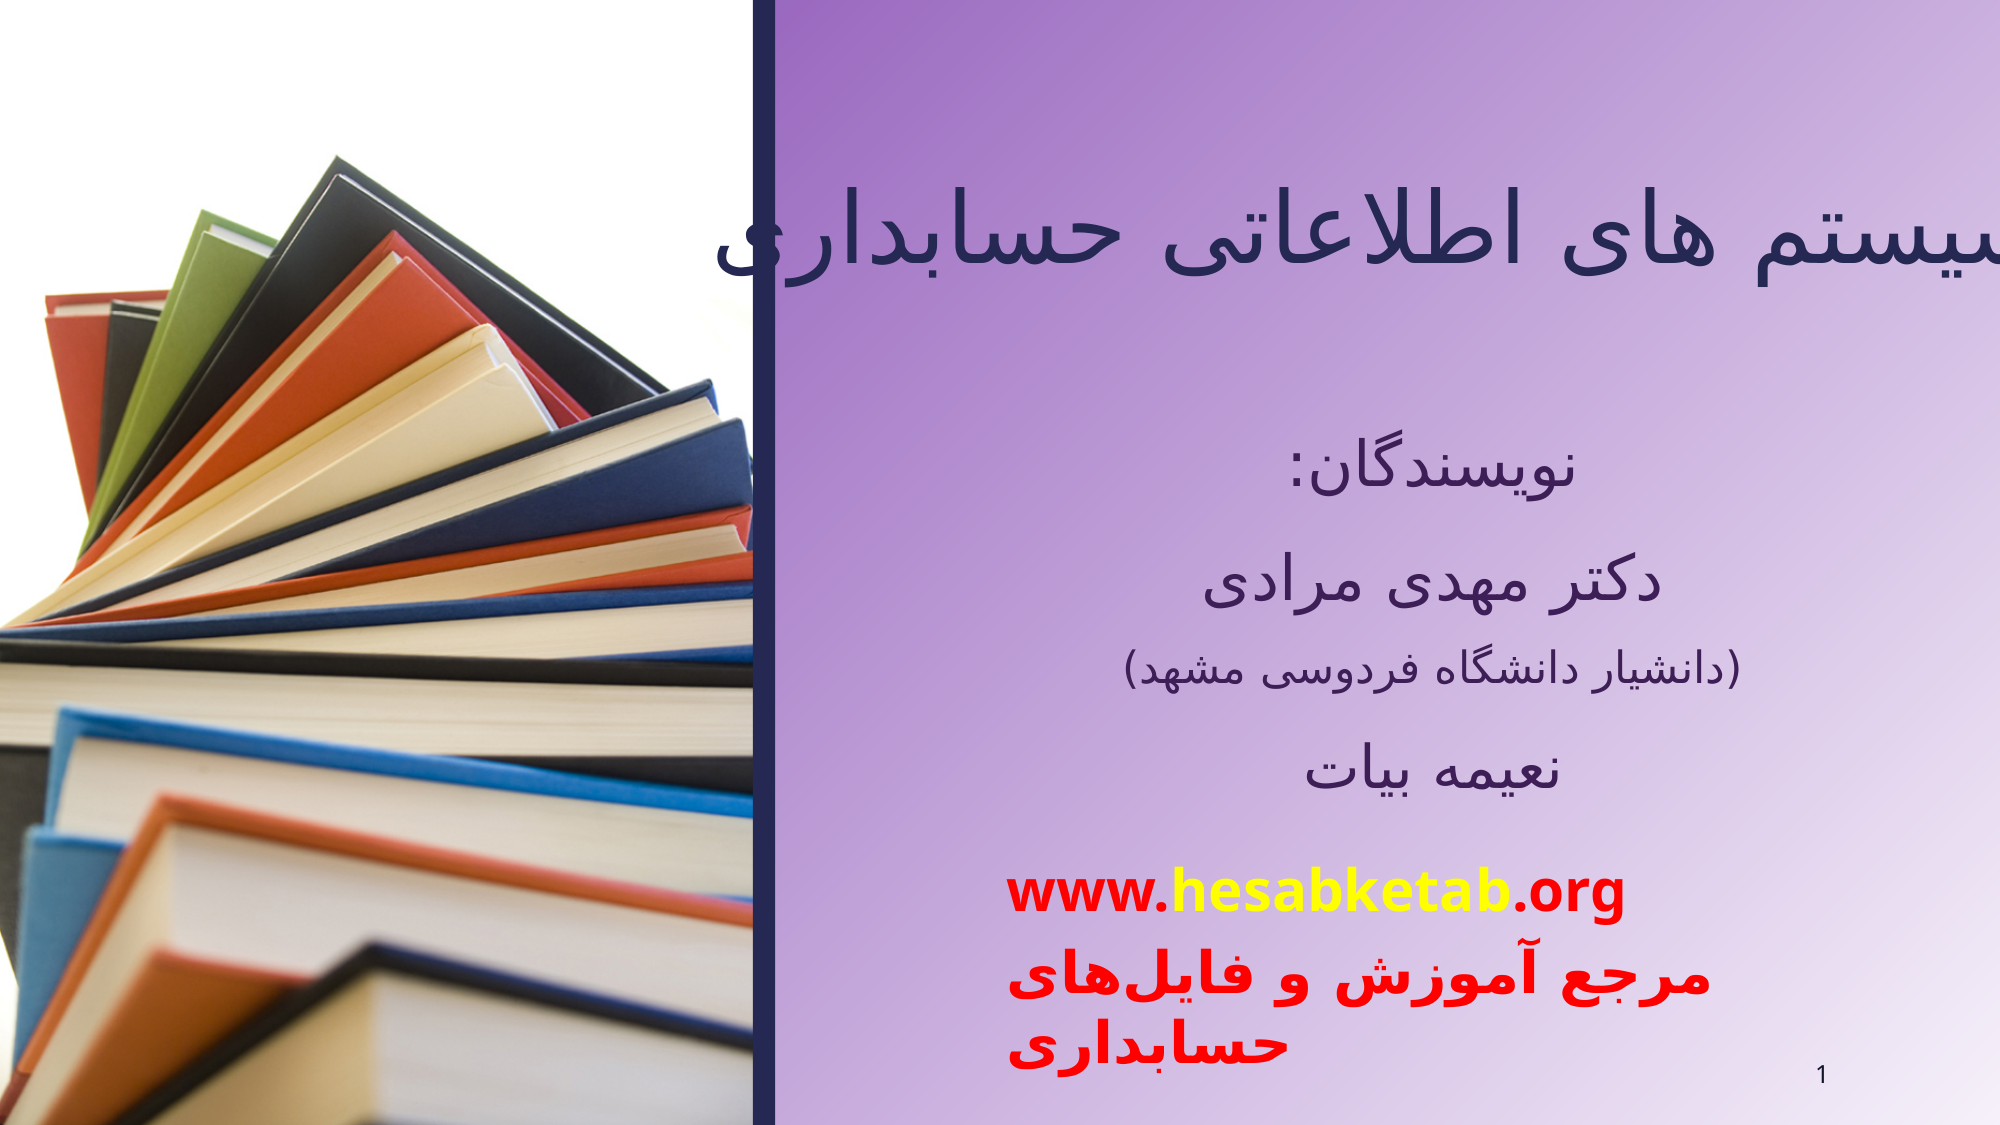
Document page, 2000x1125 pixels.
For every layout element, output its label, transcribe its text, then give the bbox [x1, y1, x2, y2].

slide_number 1 [1667, 1050, 1850, 1103]
text_box نویسندگان: دکتر مهدی مرادی (دانشیار دانشگاه فردوسی مشهد) نعیمه بیات [1058, 375, 1808, 811]
picture [0, 0, 752, 1125]
title سیستم های اطلاعاتی حسابداری [683, 0, 2000, 295]
text_box www.hesabketab.org مرجع آموزش و فایل‌های حسابداری [991, 846, 1773, 971]
